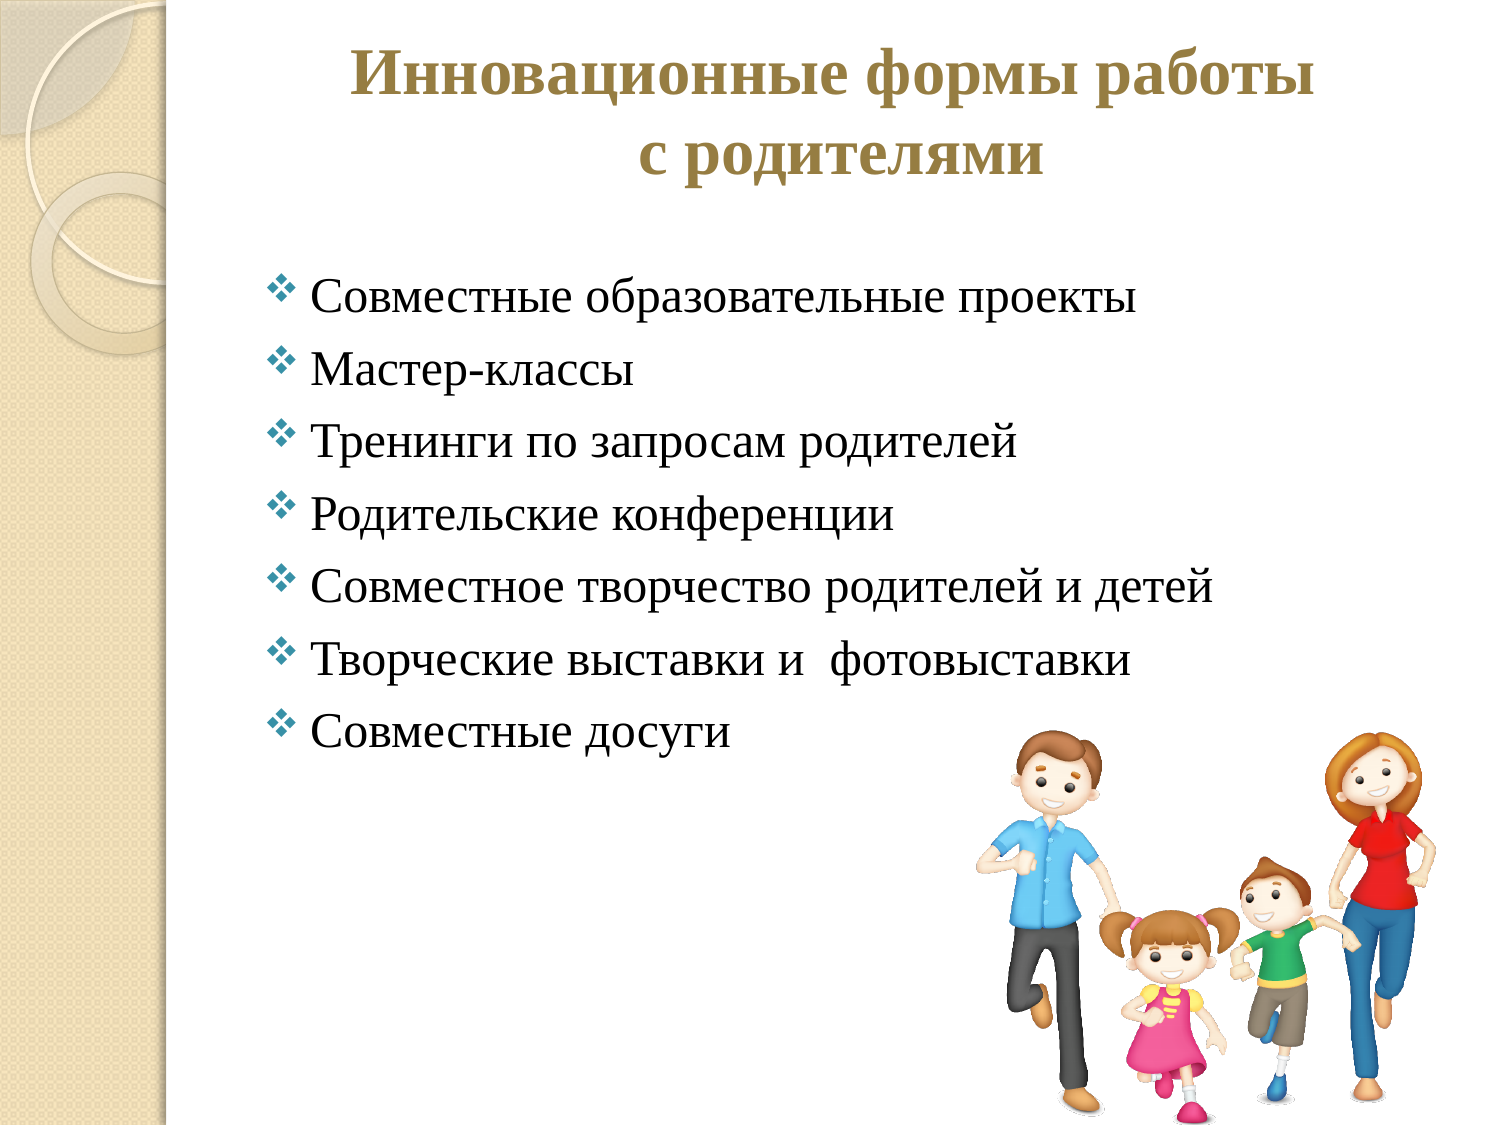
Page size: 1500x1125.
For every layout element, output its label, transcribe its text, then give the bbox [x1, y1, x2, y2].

title Инновационные формы работы с родителями [218, 19, 1466, 197]
picture [974, 730, 1436, 1125]
list Совместные образовательные проекты Мастер-классы Тренинги по запросам родителей Родительские конференции Совместное творчество родителей и детей Творческие выставки и фотовыставки Совместные досуги [235, 255, 1466, 1025]
